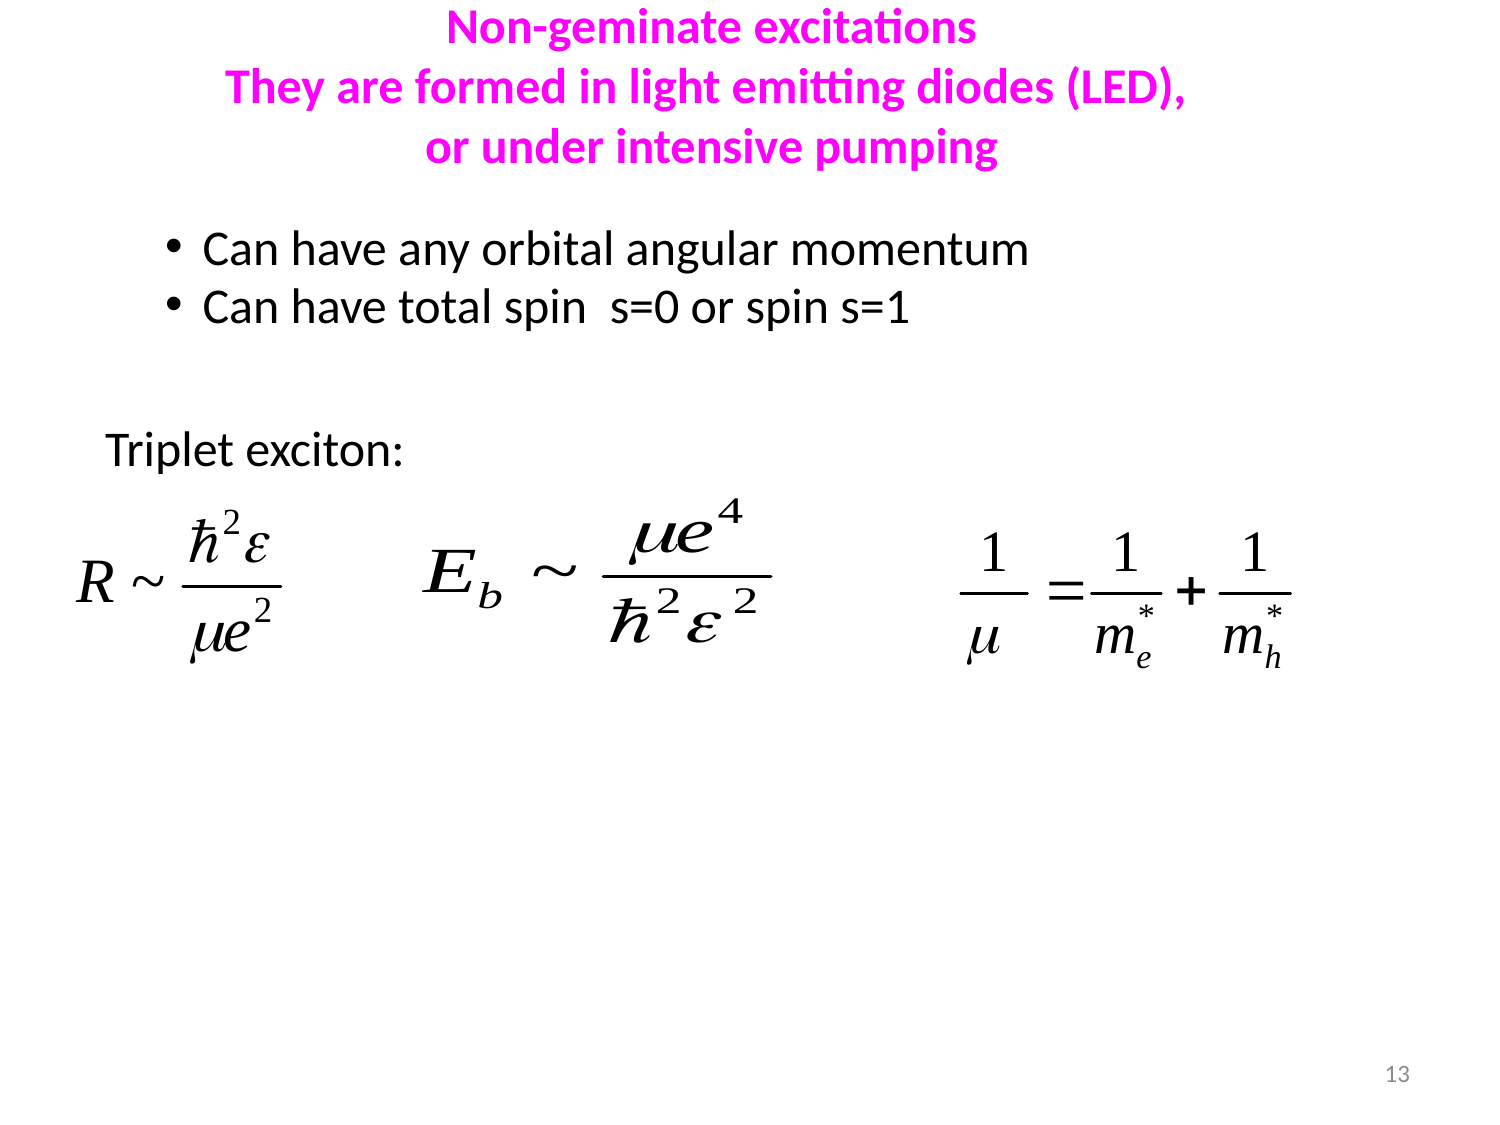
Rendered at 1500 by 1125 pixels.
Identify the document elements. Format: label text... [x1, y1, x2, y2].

text_box Triplet exciton: [90, 408, 420, 484]
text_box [407, 479, 790, 658]
list Can have any orbital angular momentum Can have total spin s=0 or spin s=1 [0, 219, 1093, 372]
title Non-geminate excitations They are formed in light emitting diodes (LED), or under intensive pumping [41, 66, 1383, 161]
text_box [64, 491, 292, 676]
slide_number 13 [1074, 1042, 1425, 1103]
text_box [950, 514, 1303, 682]
